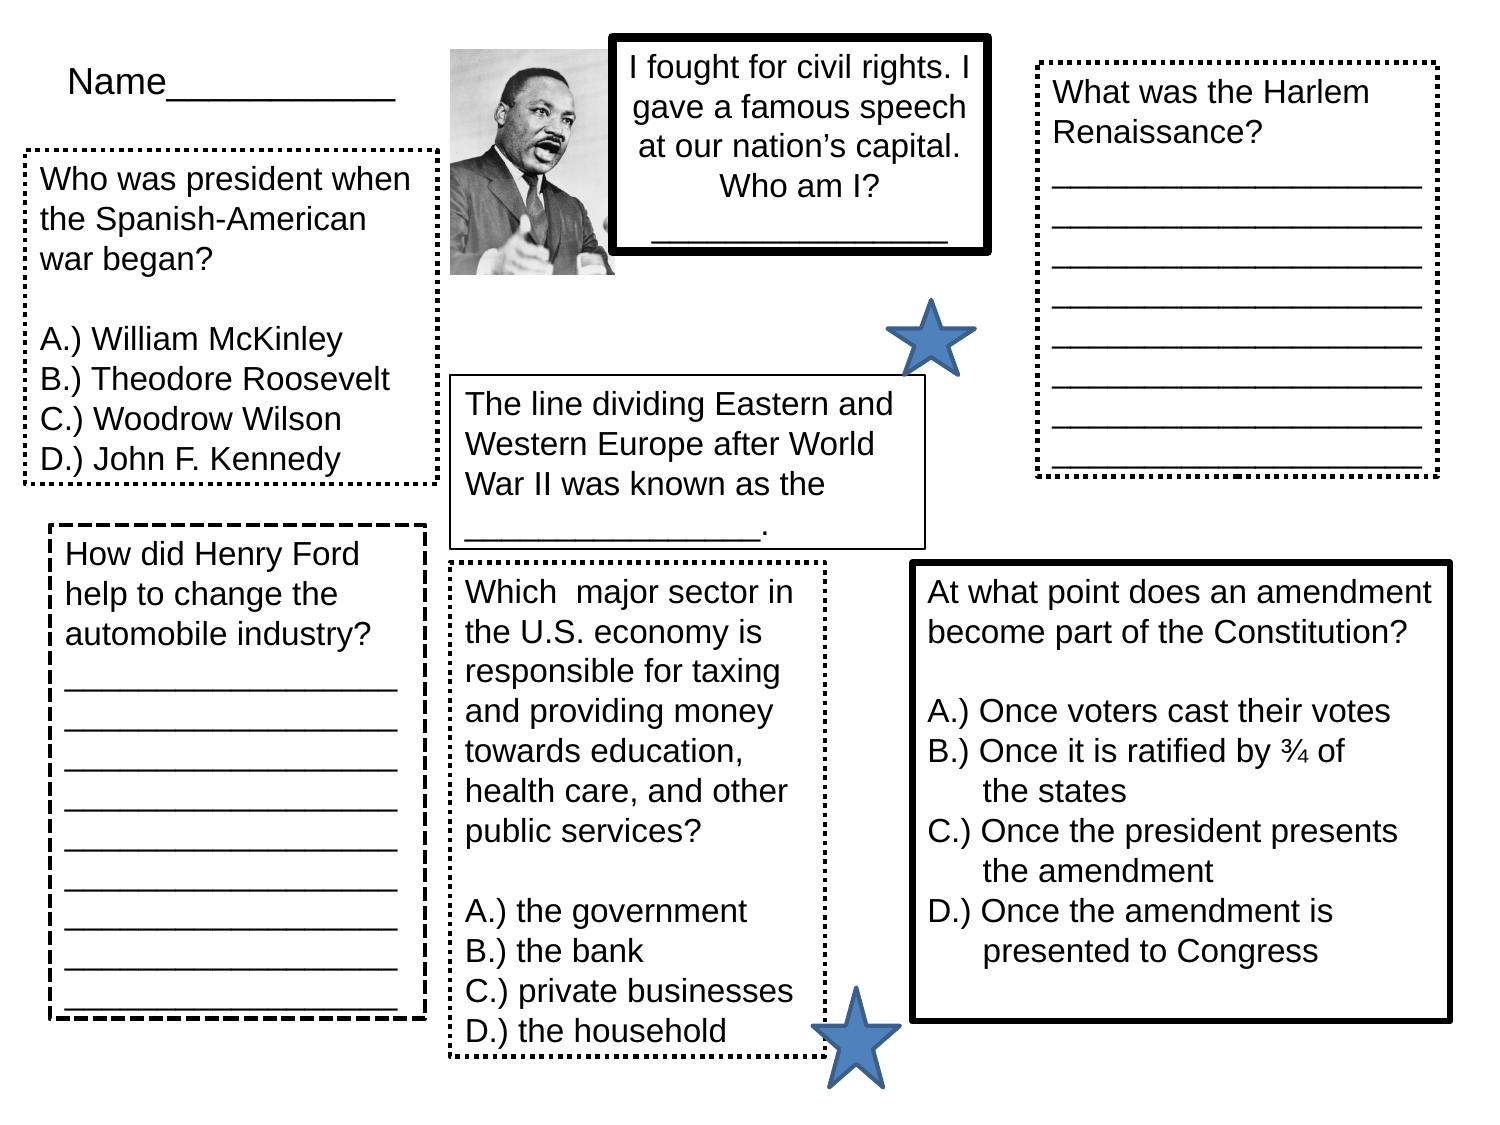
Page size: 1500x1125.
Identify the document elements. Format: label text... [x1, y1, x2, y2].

text_box Which major sector in the U.S. economy is responsible for taxing and providing money towards education, health care, and other public services? A.) the government B.) the bank C.) private businesses D.) the household [449, 562, 825, 1057]
picture [449, 49, 616, 276]
text_box Name___________ [52, 49, 411, 110]
text_box How did Henry Ford help to change the automobile industry? __________________________________________________________________________________________________________________________________________________________________ [49, 524, 425, 1019]
text_box [885, 297, 977, 377]
text_box Who was president when the Spanish-American war began? A.) William McKinley B.) Theodore Roosevelt C.) Woodrow Wilson D.) John F. Kennedy [24, 149, 438, 485]
text_box I fought for civil rights. I gave a famous speech at our nation’s capital. Who am I? ________________ [612, 37, 988, 252]
text_box At what point does an amendment become part of the Constitution? A.) Once voters cast their votes B.) Once it is ratified by ¾ of the states C.) Once the president presents the amendment D.) Once the amendment is presented to Congress [912, 562, 1450, 1022]
text_box The line dividing Eastern and Western Europe after World War II was known as the ________________. [450, 374, 925, 550]
text_box [810, 985, 902, 1090]
text_box What was the Harlem Renaissance? ________________________________________________________________________________________________________________________________________________________________ [1037, 62, 1438, 477]
